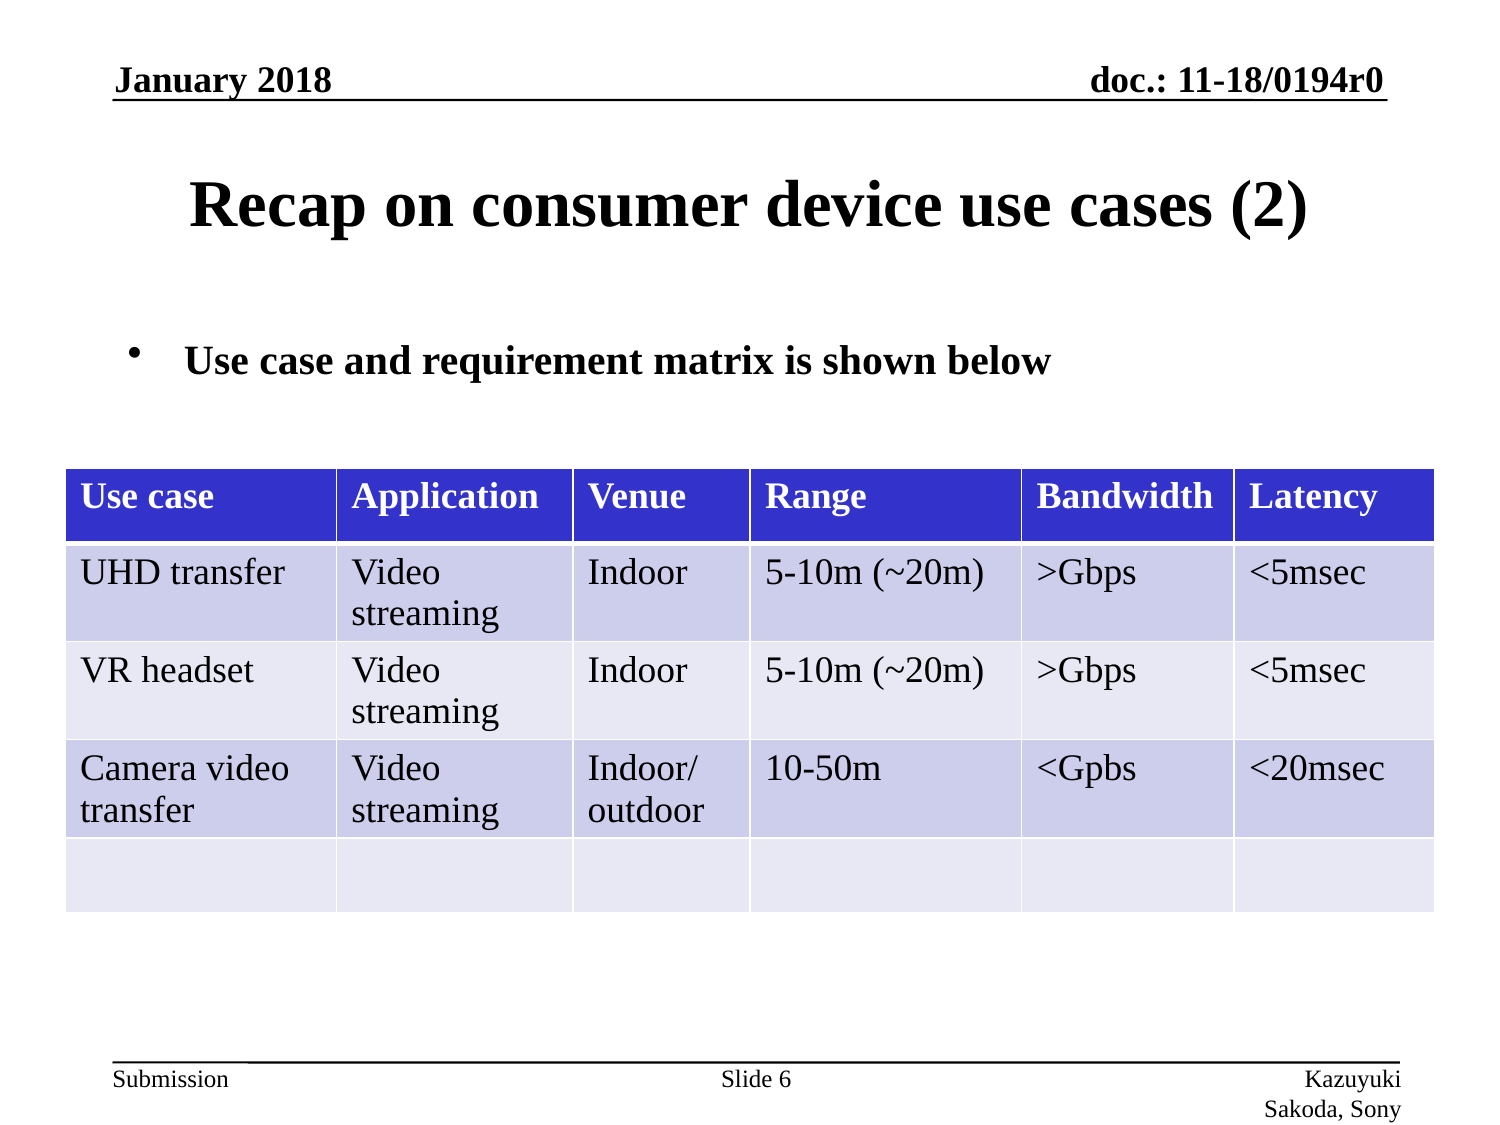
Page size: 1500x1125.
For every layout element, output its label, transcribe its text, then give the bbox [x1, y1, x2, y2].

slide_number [114, 54, 368, 100]
table_cell [66, 839, 336, 912]
table_cell [751, 839, 1021, 912]
table_cell VR headset [66, 642, 336, 739]
list Use case and requirement matrix is shown below [112, 324, 1388, 467]
table_cell [1022, 839, 1233, 912]
table_cell <Gpbs [1022, 740, 1233, 837]
table_cell <5msec [1235, 546, 1434, 641]
table_cell Video streaming [337, 546, 572, 641]
table_cell [337, 839, 572, 912]
table_cell [1235, 839, 1434, 912]
table_cell Video streaming [337, 642, 572, 739]
table_cell 10-50m [751, 740, 1021, 837]
table_header Latency [1235, 469, 1434, 541]
table_cell >Gbps [1022, 642, 1233, 739]
table_cell <20msec [1235, 740, 1434, 837]
table_cell 5-10m (~20m) [751, 642, 1021, 739]
table_cell <5msec [1235, 642, 1434, 739]
table_header Range [751, 469, 1021, 541]
table_header Bandwidth [1022, 469, 1233, 541]
table_cell Video streaming [337, 740, 572, 837]
title Recap on consumer device use cases (2) [112, 112, 1388, 288]
table_header Venue [574, 469, 749, 541]
table_header Use case [66, 469, 336, 541]
slide_number Slide 6 [712, 1062, 800, 1093]
table_cell >Gbps [1022, 546, 1233, 641]
footer Kazuyuki Sakoda, Sony [1222, 1062, 1402, 1093]
table_cell [574, 839, 749, 912]
table_cell Indoor [574, 546, 749, 641]
table_cell Indoor [574, 642, 749, 739]
table_cell Camera video transfer [66, 740, 336, 837]
table_cell Indoor/ outdoor [574, 740, 749, 837]
table_cell 5-10m (~20m) [751, 546, 1021, 641]
table_cell UHD transfer [66, 546, 336, 641]
table_header Application [337, 469, 572, 541]
